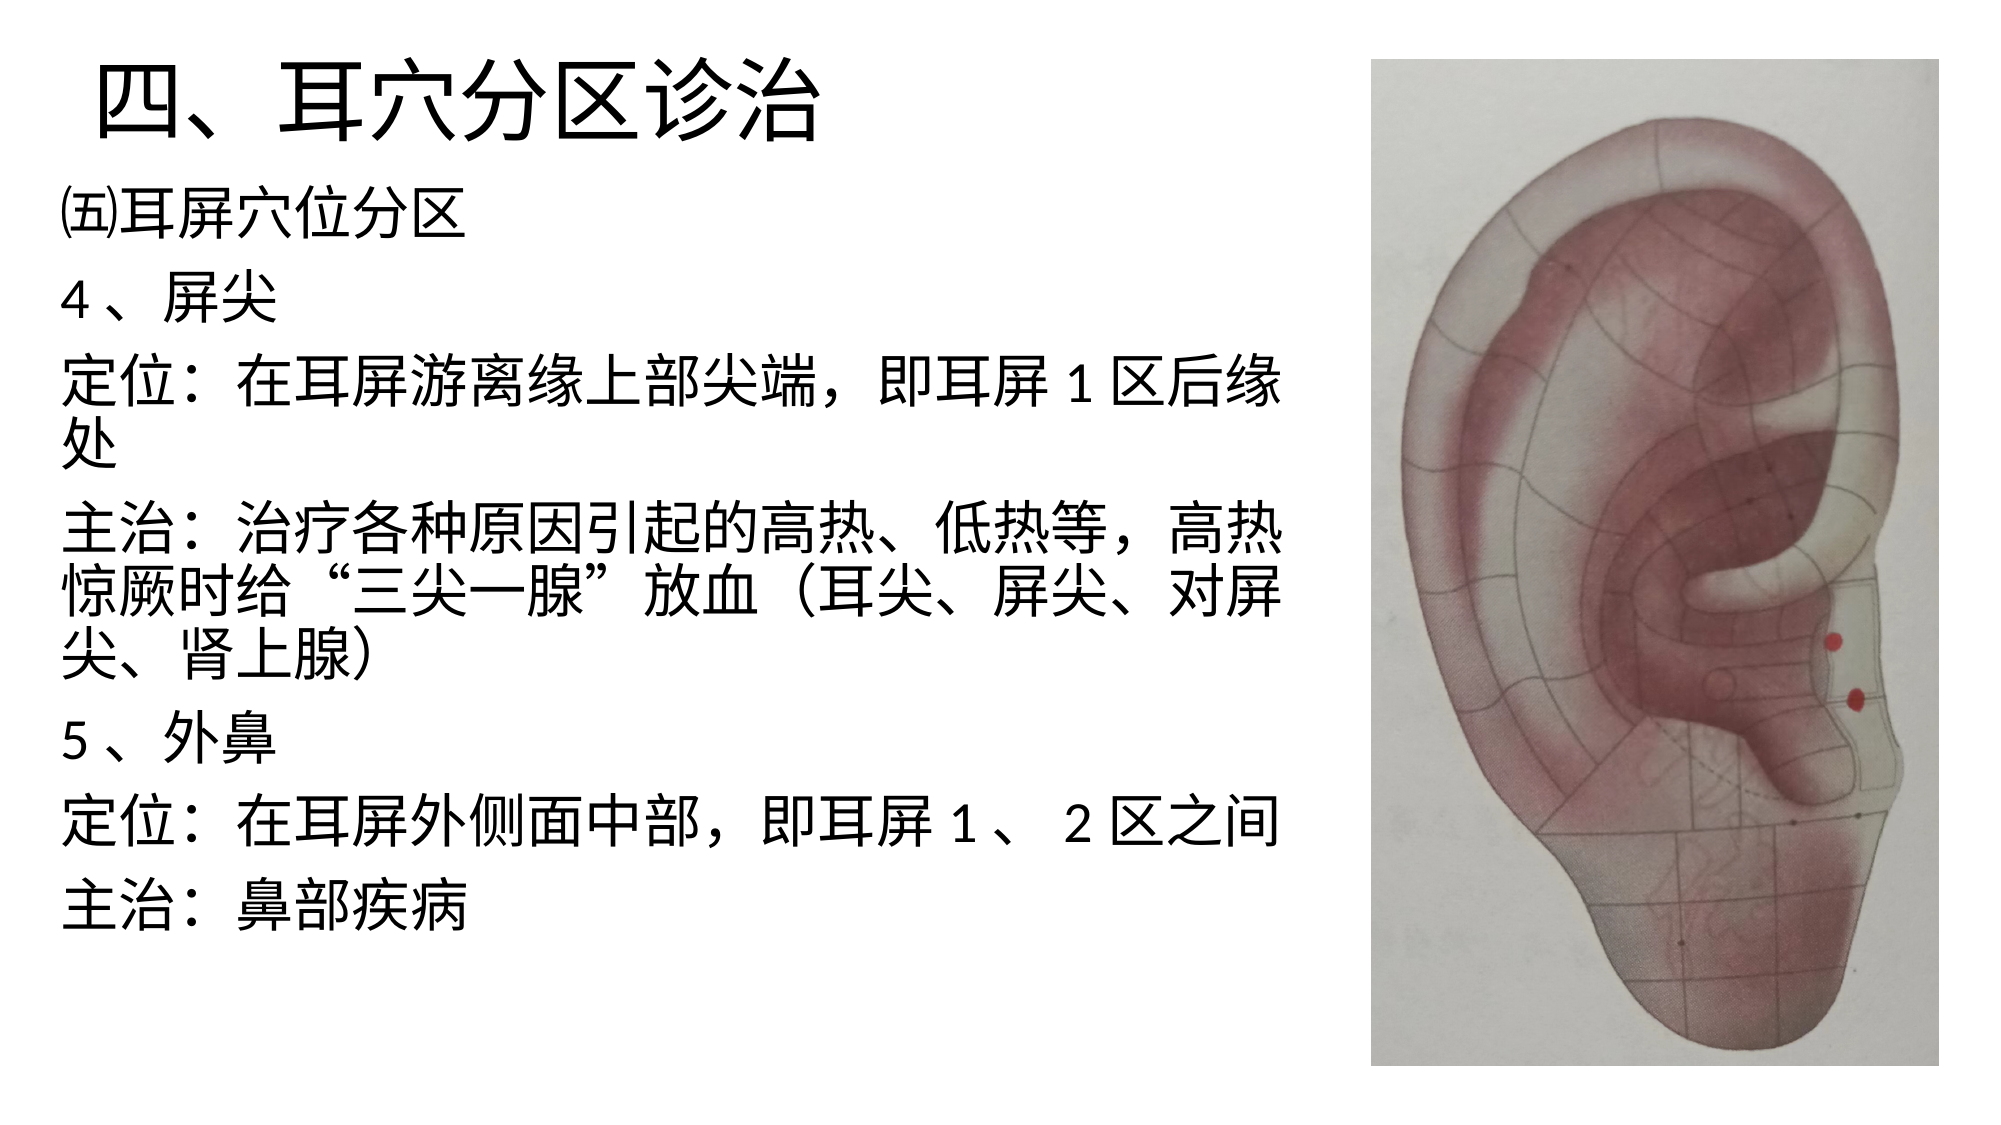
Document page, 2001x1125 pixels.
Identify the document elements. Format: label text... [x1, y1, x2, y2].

list ㈤耳屏穴位分区 4、屏尖 定位：在耳屏游离缘上部尖端，即耳屏1区后缘处 主治：治疗各种原因引起的高热、低热等，高热惊厥时给“三尖一腺”放血（耳尖、屏尖、对屏尖、肾上腺） 5、外鼻 定位：在耳屏外侧面中部，即耳屏1、2区之间 主治：鼻部疾病 [45, 177, 1316, 1014]
title 四、耳穴分区诊治 [77, 23, 842, 177]
picture [1370, 58, 1939, 1066]
